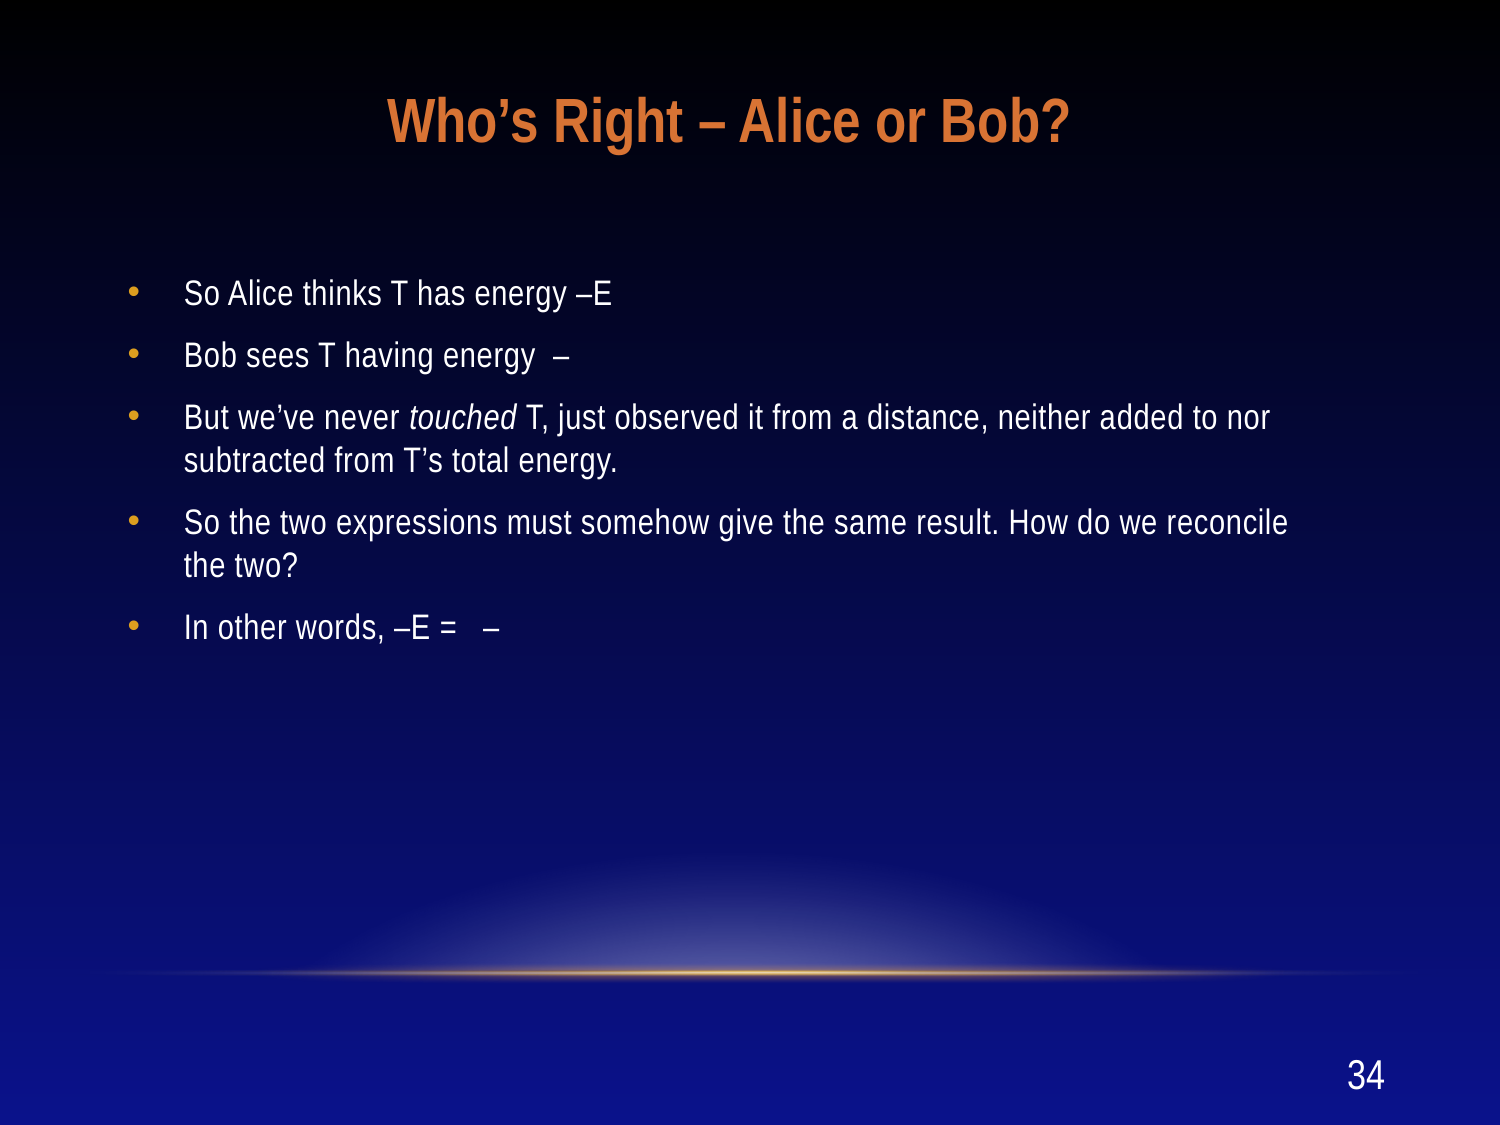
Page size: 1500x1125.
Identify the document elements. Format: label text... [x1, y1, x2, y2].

picture [0, 0, 1500, 1125]
slide_number 34 [1237, 1042, 1400, 1103]
title Who’s Right – Alice or Bob? [67, 45, 1393, 238]
